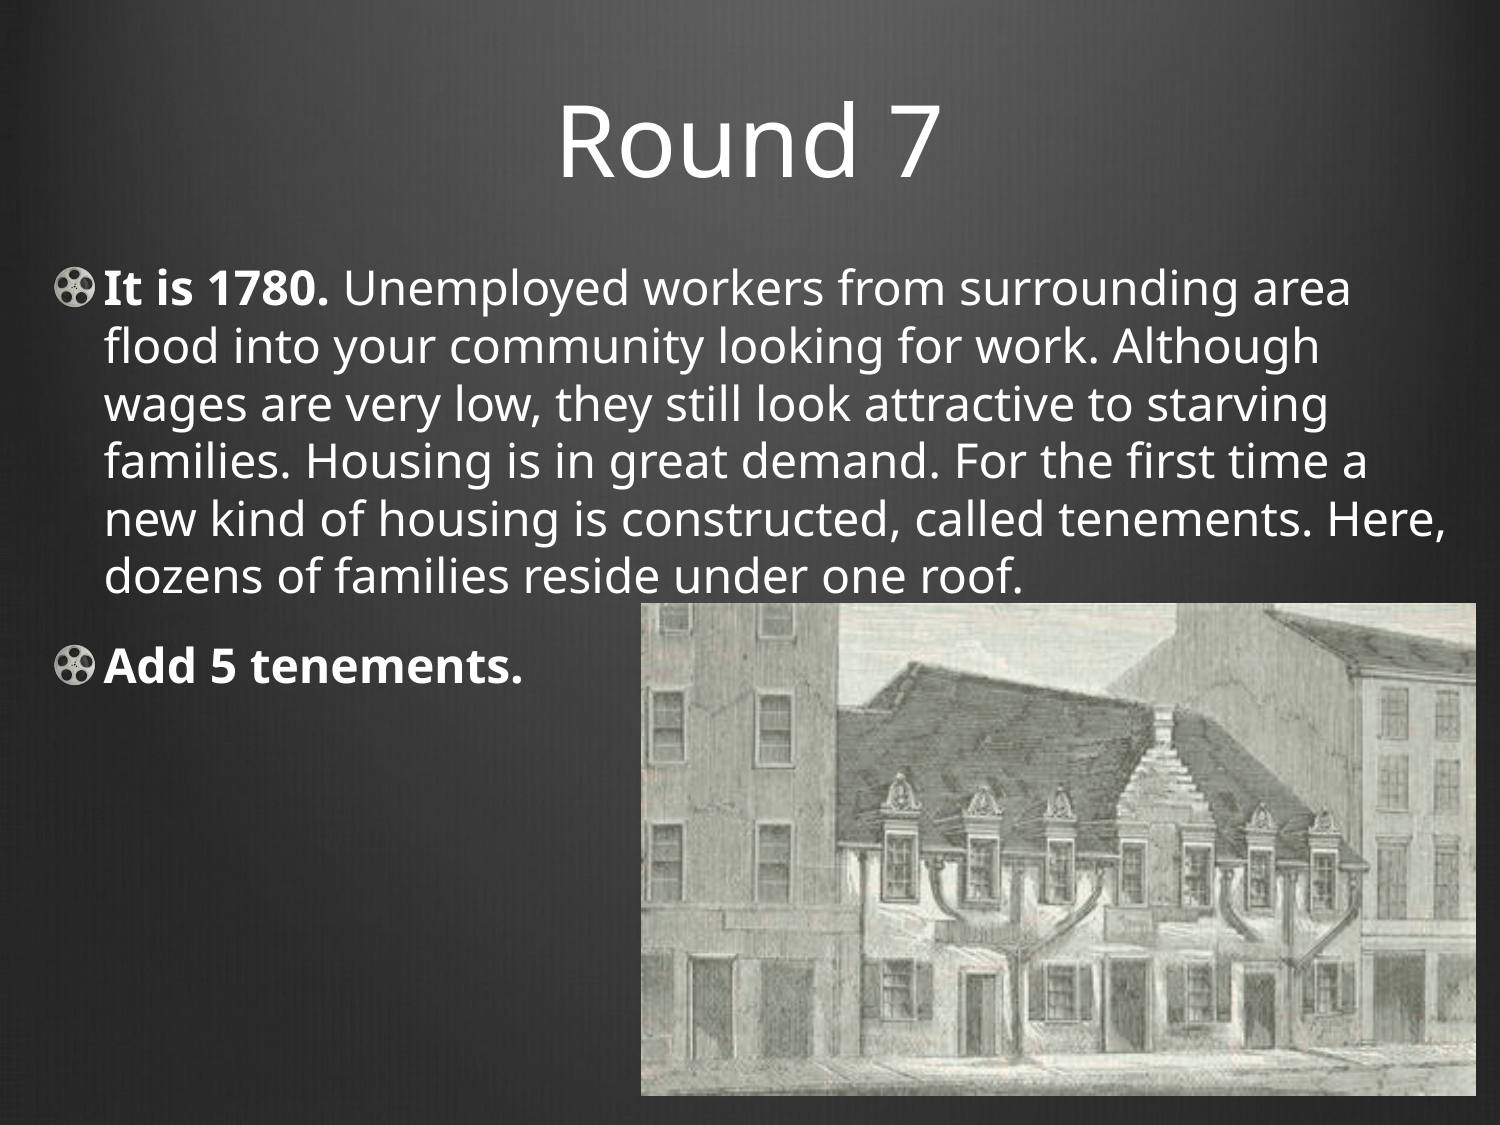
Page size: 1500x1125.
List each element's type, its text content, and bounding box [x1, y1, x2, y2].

list It is 1780. Unemployed workers from surrounding area flood into your community looking for work. Although wages are very low, they still look attractive to starving families. Housing is in great demand. For the first time a new kind of housing is constructed, called tenements. Here, dozens of families reside under one roof. Add 5 tenements. [37, 250, 1476, 706]
title Round 7 [112, 19, 1388, 250]
picture [641, 603, 1476, 1096]
picture [52, 264, 97, 309]
picture [52, 642, 97, 687]
